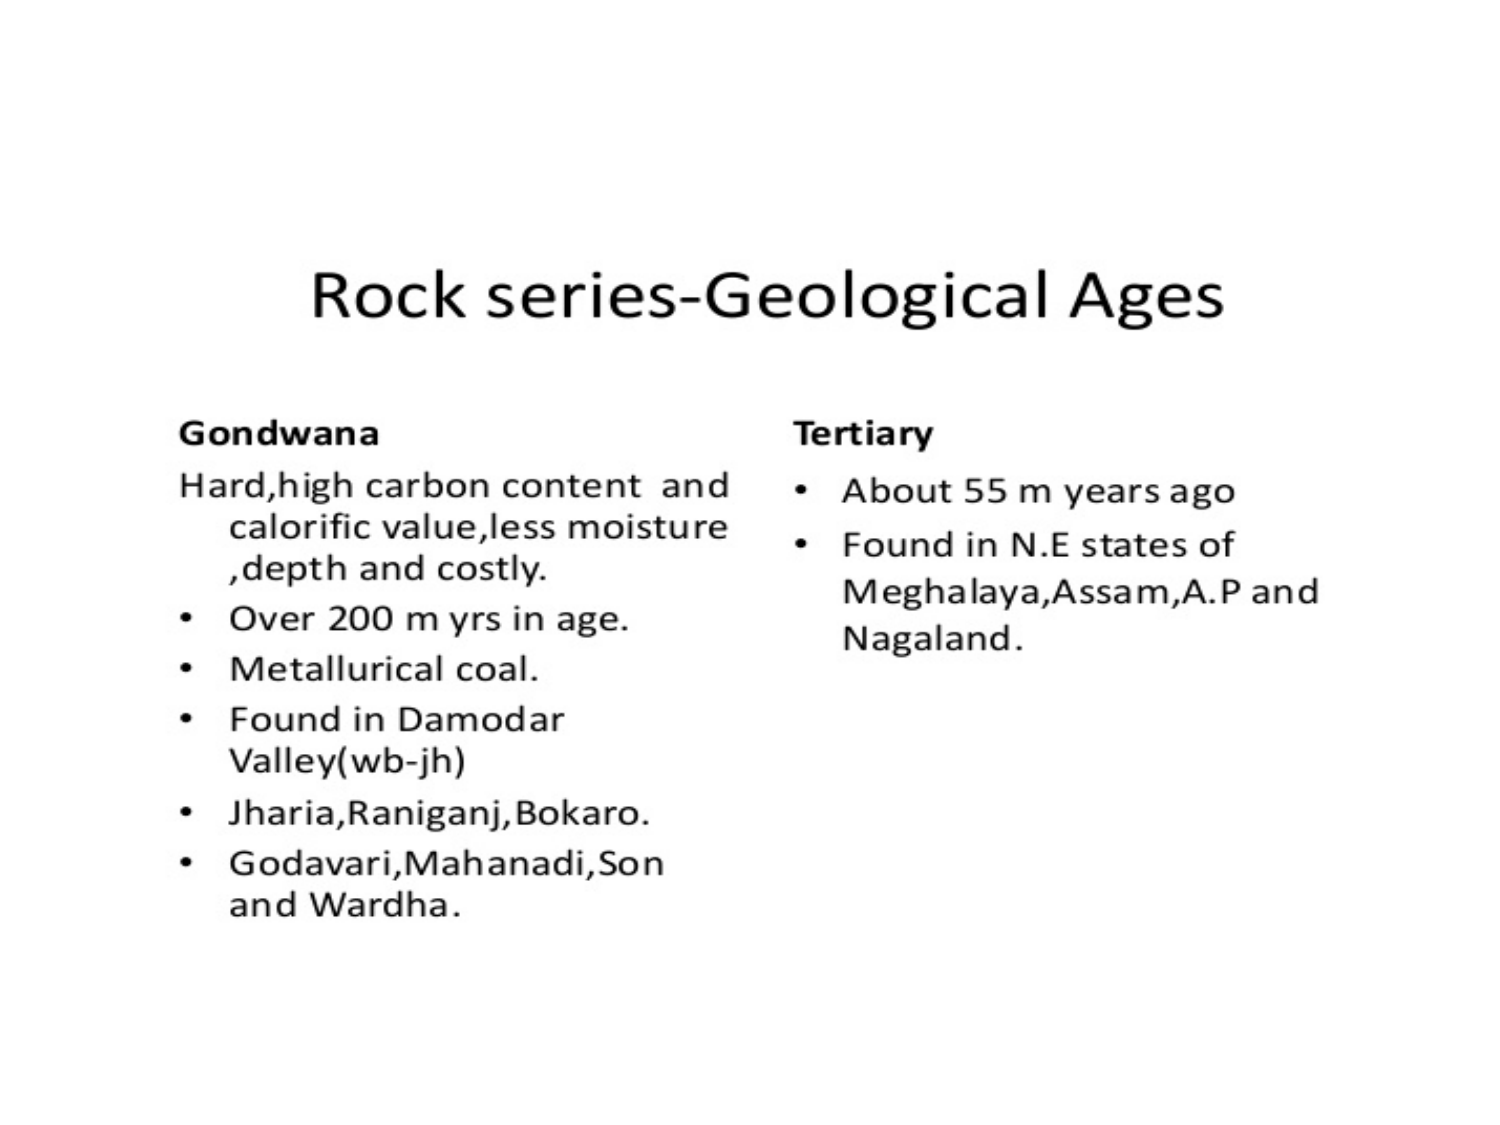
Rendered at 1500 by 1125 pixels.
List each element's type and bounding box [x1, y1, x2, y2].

picture [99, 187, 1438, 1051]
